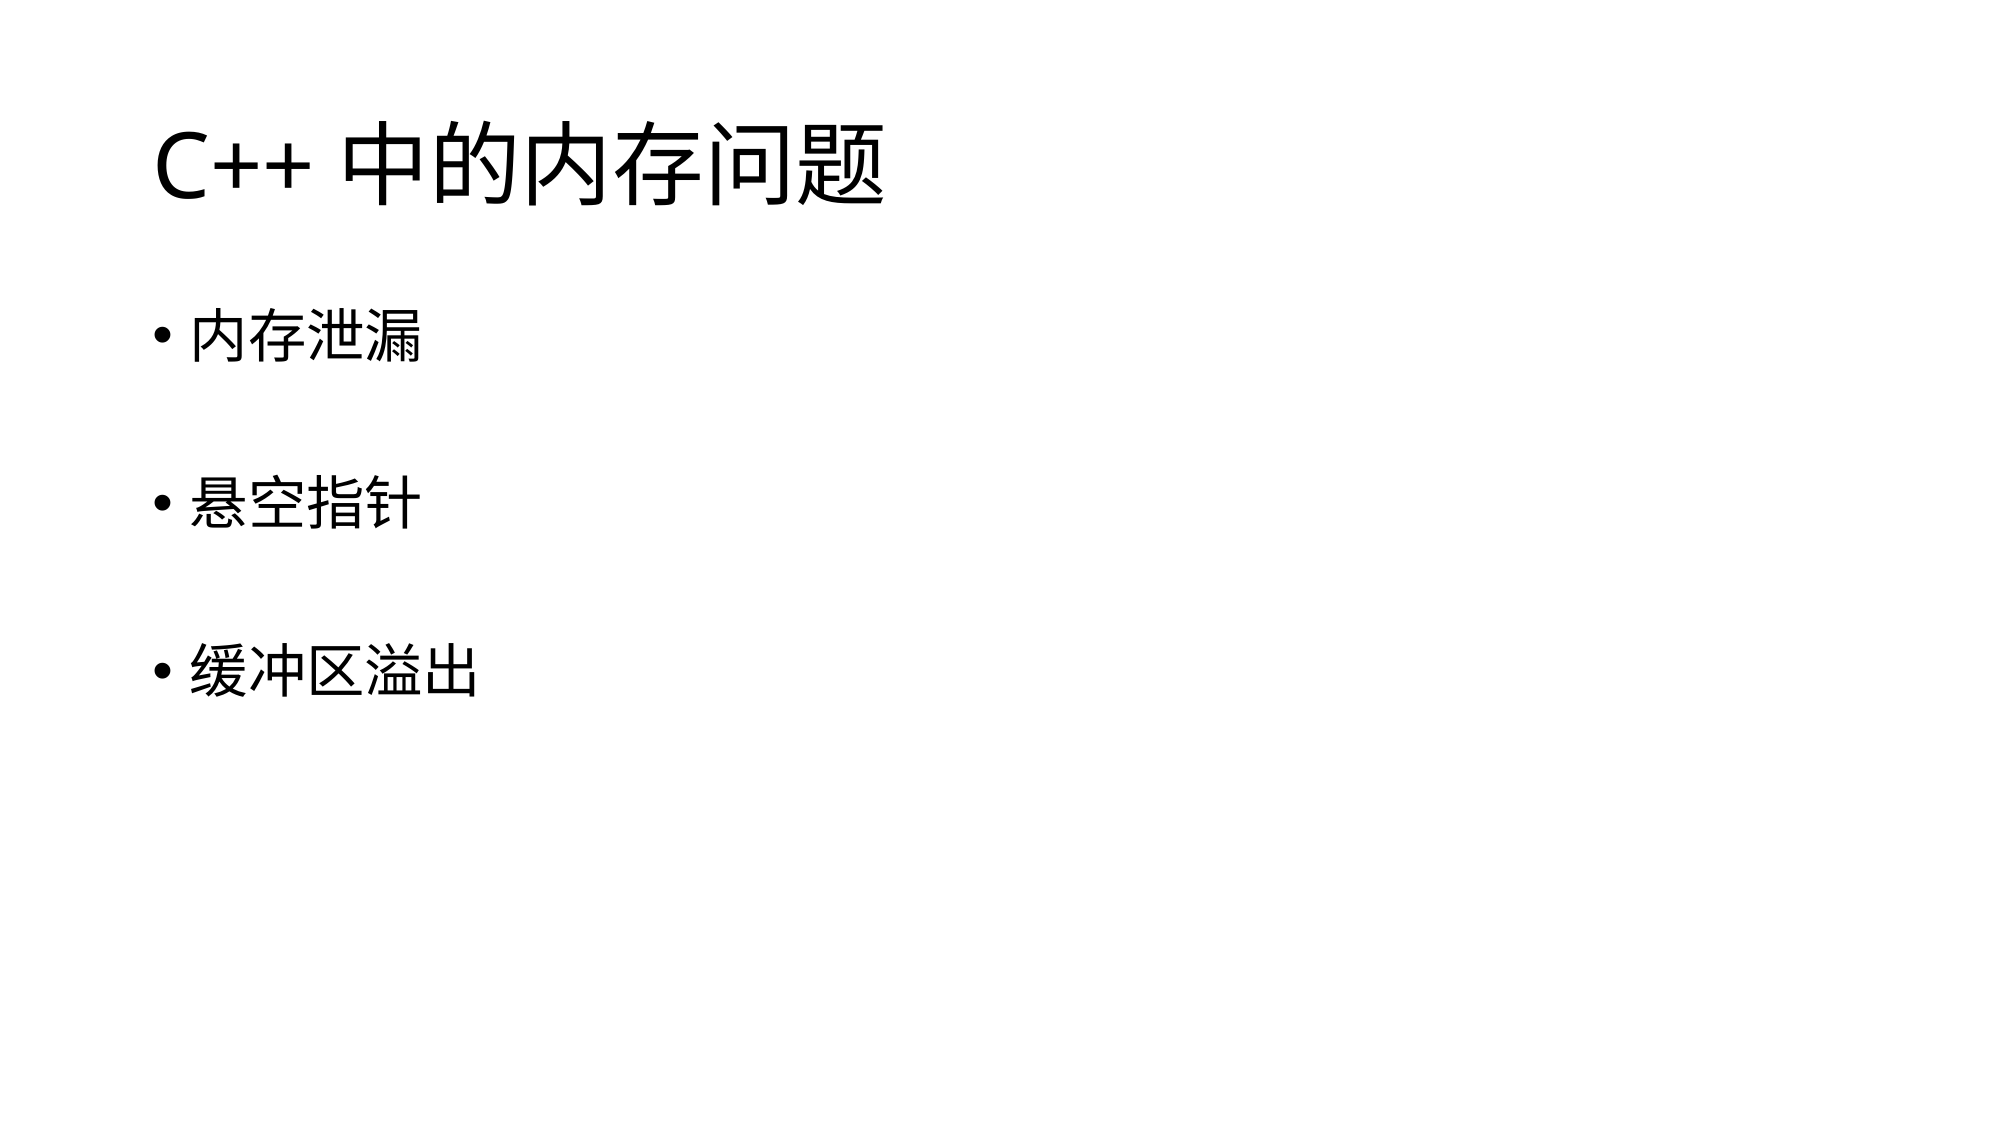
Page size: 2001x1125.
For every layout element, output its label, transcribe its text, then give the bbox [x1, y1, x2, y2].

title C++中的内存问题 [137, 59, 1863, 278]
list 内存泄漏 悬空指针 缓冲区溢出 [137, 299, 1863, 1014]
